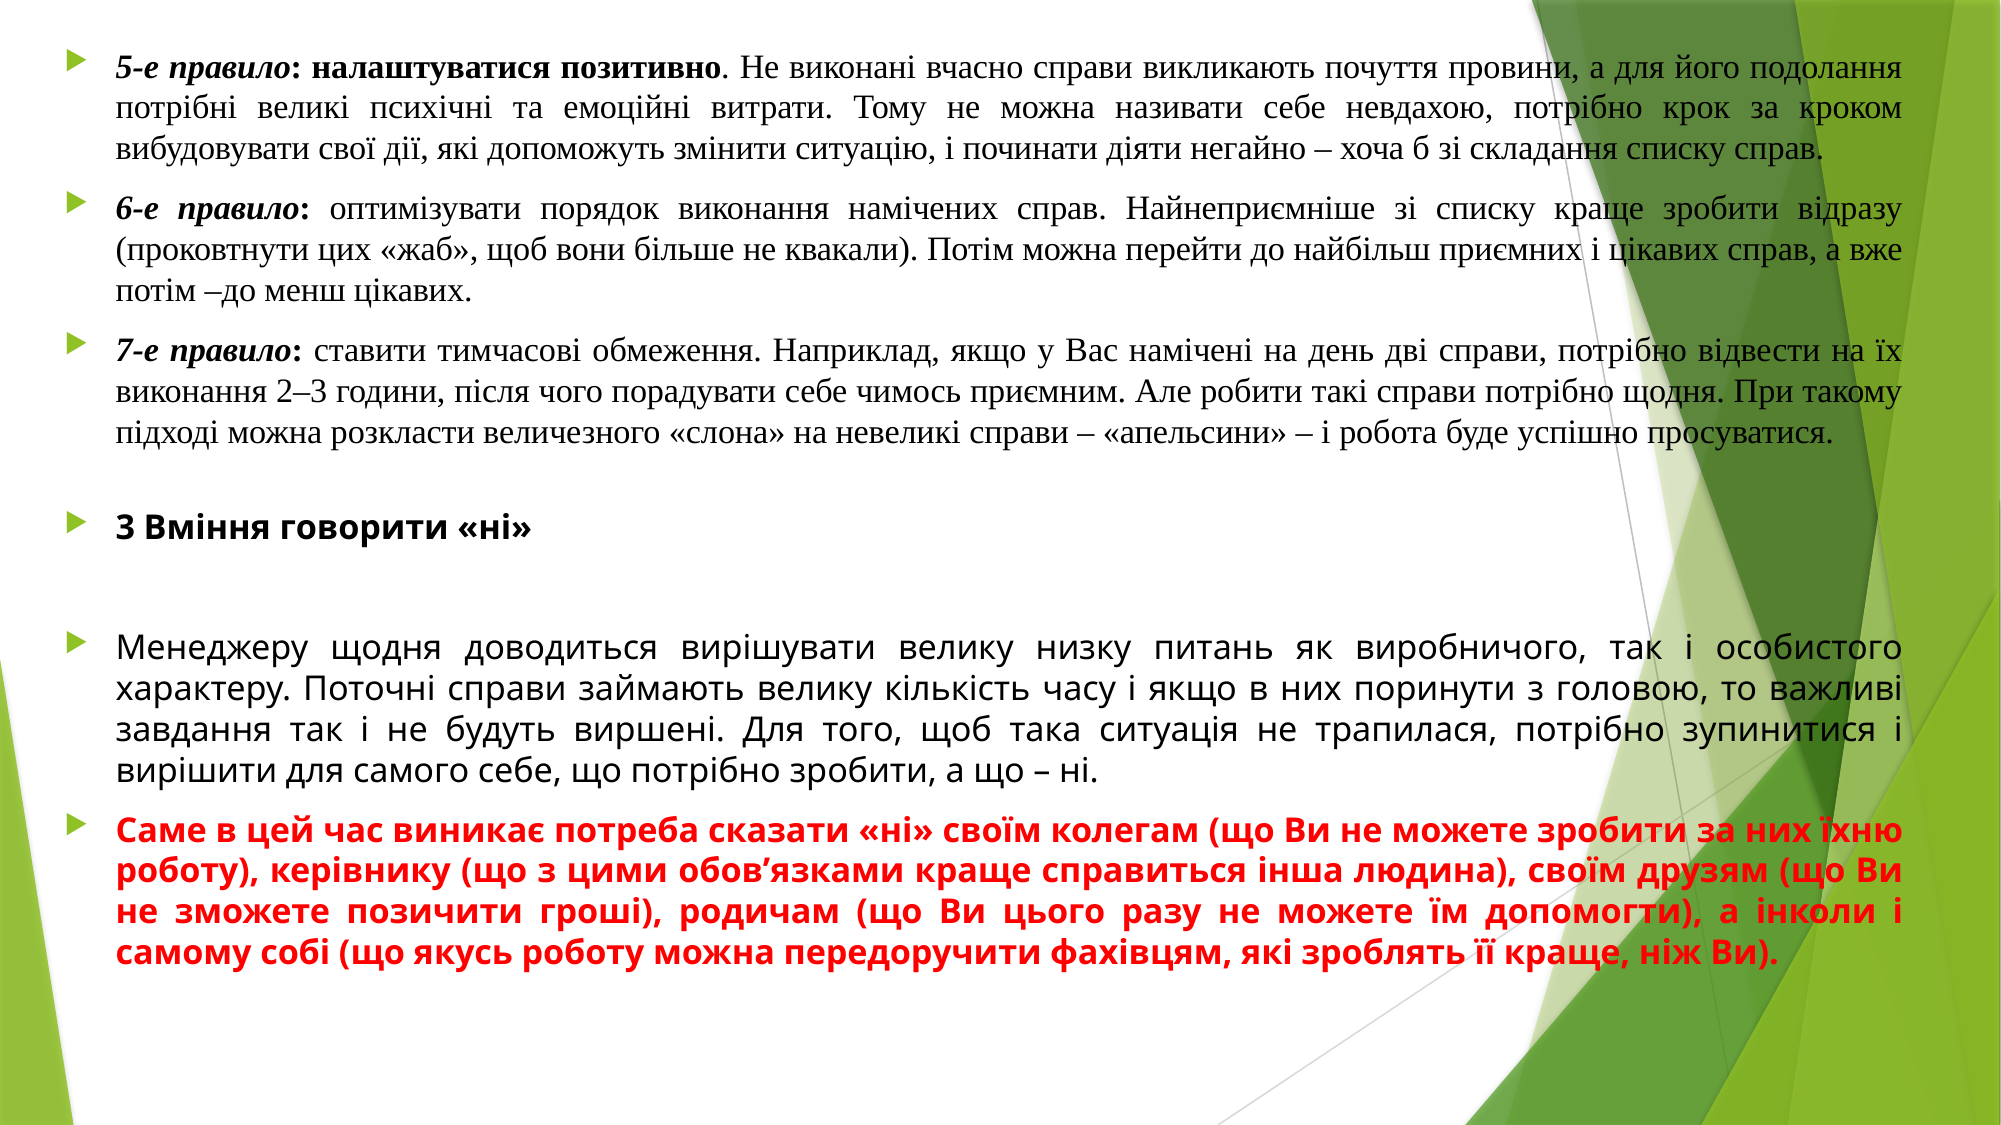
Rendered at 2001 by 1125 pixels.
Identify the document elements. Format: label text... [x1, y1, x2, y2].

list 5-е правило: налаштуватися позитивно. Не виконані вчасно справи викликають почуття провини, а для його подолання потрібні великі психічні та емоційні витрати. Тому не можна називати себе невдахою, потрібно крок за кроком вибудовувати свої дії, які допоможуть змінити ситуацію, і починати діяти негайно – хоча б зі складання списку справ. 6-е правило: оптимізувати порядок виконання намічених справ. Найнеприємніше зі списку краще зробити відразу (проковтнути цих «жаб», щоб вони більше не квакали). Потім можна перейти до найбільш приємних і цікавих справ, а вже потім –до менш цікавих. 7-е правило: ставити тимчасові обмеження. Наприклад, якщо у Вас намічені на день дві справи, потрібно відвести на їх виконання 2–3 години, після чого порадувати себе чимось приємним. Але робити такі справи потрібно щодня. При такому підході можна розкласти величезного «слона» на невеликі справи – «апельсини» – і робота буде успішно просуватися. 3 Вміння говорити «ні» Менеджеру щодня доводиться вирішувати велику низку питань як виробничого, так і особистого характеру. Поточні справи займають велику кількість часу і якщо в них поринути з головою, то важливі завдання так і не будуть виршені. Для того, щоб така ситуація не трапилася, потрібно зупинитися і вирішити для самого себе, що потрібно зробити, а що – ні. Саме в цей час виникає потреба сказати «ні» своїм колегам (що Ви не можете зробити за них їхню роботу), керівнику (що з цими обов’язками краще справиться інша людина), своїм друзям (що Ви не зможете позичити гроші), родичам (що Ви цього разу не можете їм допомогти), а інколи і самому собі (що якусь роботу можна передоручити фахівцям, які зроблять її краще, ніж Ви). [49, 36, 1917, 1096]
